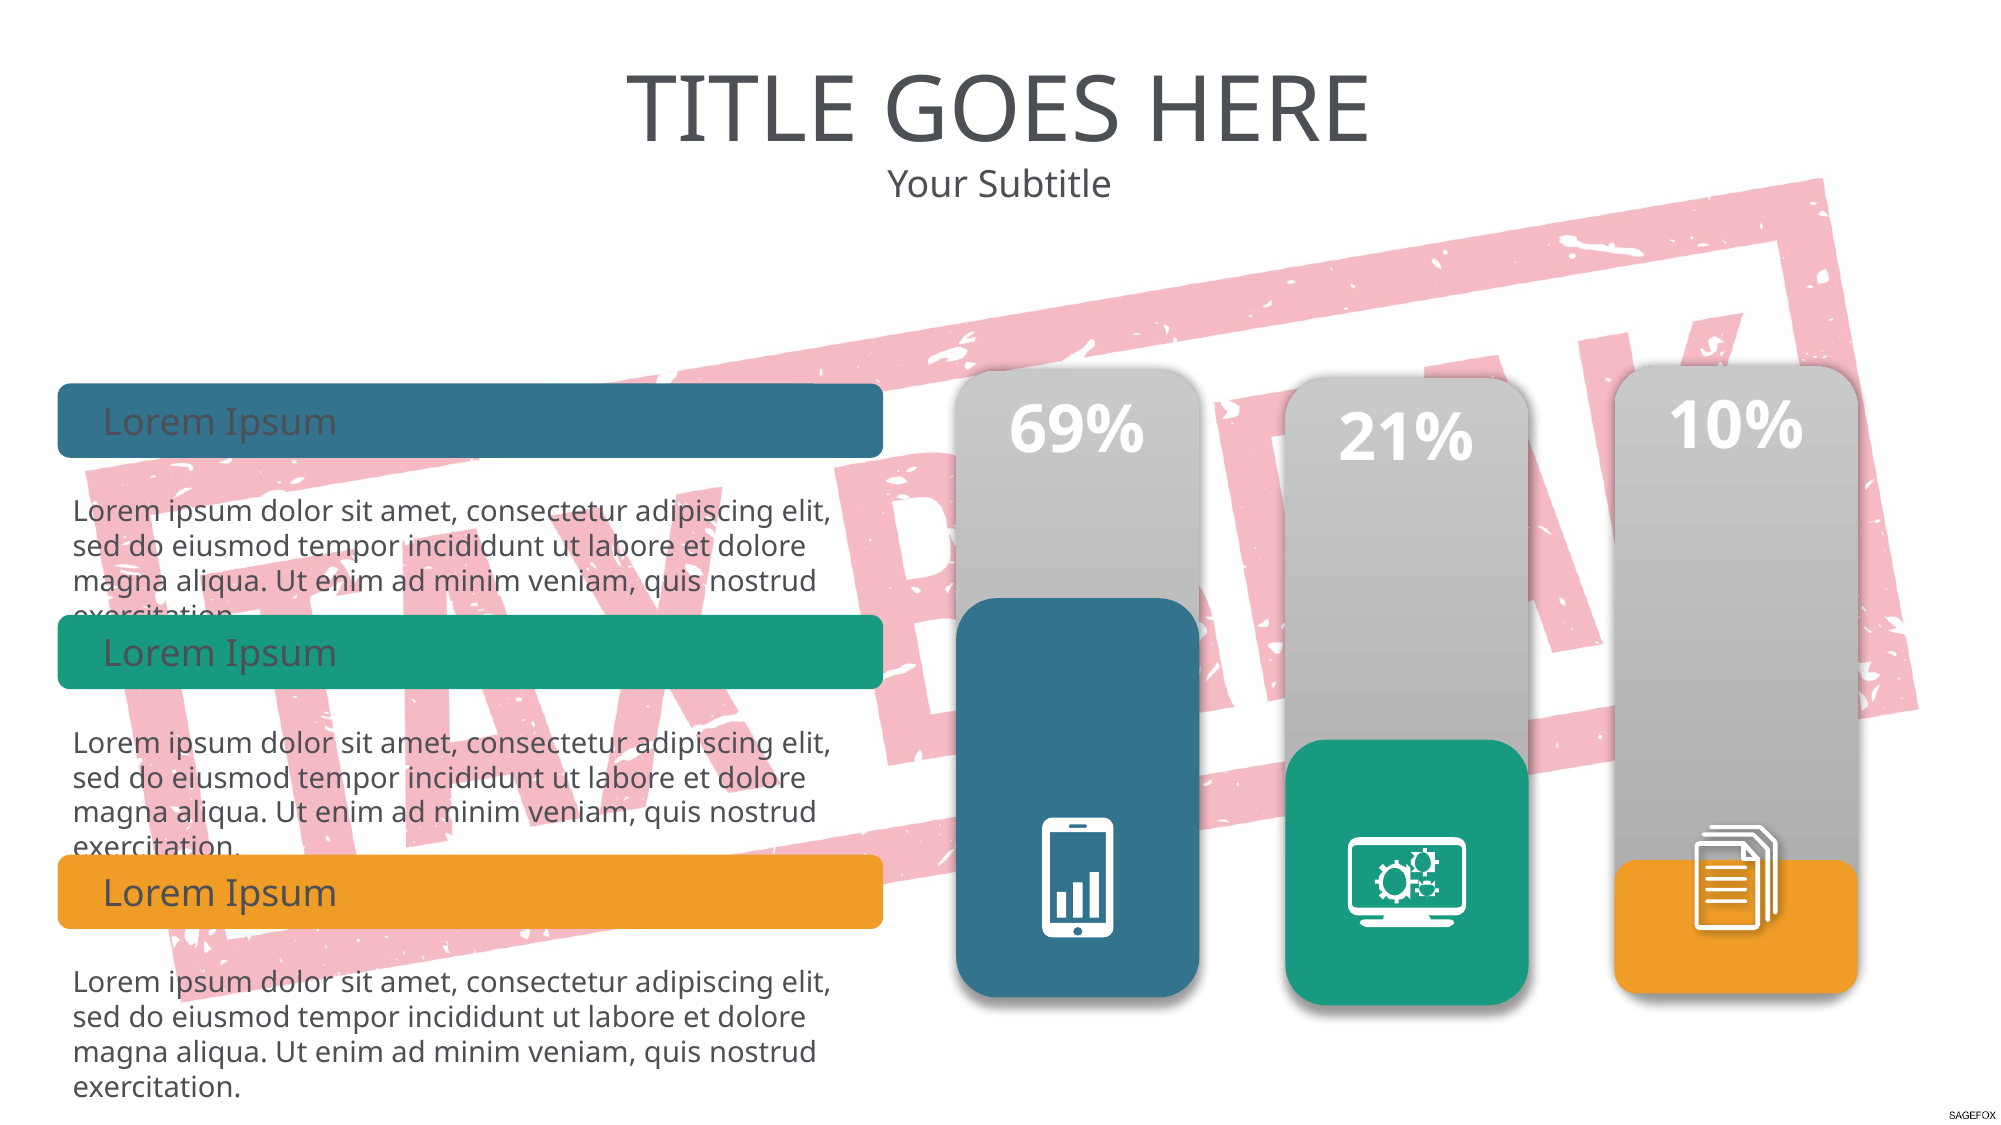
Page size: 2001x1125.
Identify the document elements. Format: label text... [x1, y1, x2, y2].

text_box 21% [1285, 386, 1529, 481]
text_box [1709, 825, 1778, 915]
text_box [1284, 738, 1530, 1007]
text_box [1694, 841, 1761, 931]
text_box [955, 597, 1201, 999]
text_box Lorem ipsum dolor sit amet, consectetur adipiscing elit, sed do eiusmod tempor incididunt ut labore et dolore magna aliqua. Ut enim ad minim veniam, quis nostrud exercitation. [57, 485, 884, 614]
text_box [57, 383, 884, 458]
text_box 69% [956, 378, 1200, 474]
text_box [1701, 832, 1771, 922]
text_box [1042, 817, 1114, 938]
text_box [1629, 365, 1843, 374]
text_box [1300, 377, 1514, 386]
text_box 10% [1614, 374, 1858, 469]
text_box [57, 854, 884, 929]
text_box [1347, 837, 1467, 928]
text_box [57, 614, 884, 690]
text_box Lorem ipsum dolor sit amet, consectetur adipiscing elit, sed do eiusmod tempor incididunt ut labore et dolore magna aliqua. Ut enim ad minim veniam, quis nostrud exercitation. [57, 956, 884, 1111]
text_box [971, 369, 1184, 378]
text_box Lorem ipsum dolor sit amet, consectetur adipiscing elit, sed do eiusmod tempor incididunt ut labore et dolore magna aliqua. Ut enim ad minim veniam, quis nostrud exercitation. [57, 716, 884, 854]
text_box TITLE GOES HERE Your Subtitle [548, 42, 1452, 212]
text_box [1284, 412, 1530, 773]
text_box [1613, 399, 1859, 877]
text_box [955, 403, 1201, 633]
picture [1925, 0, 2001, 1125]
text_box [1613, 858, 1859, 995]
